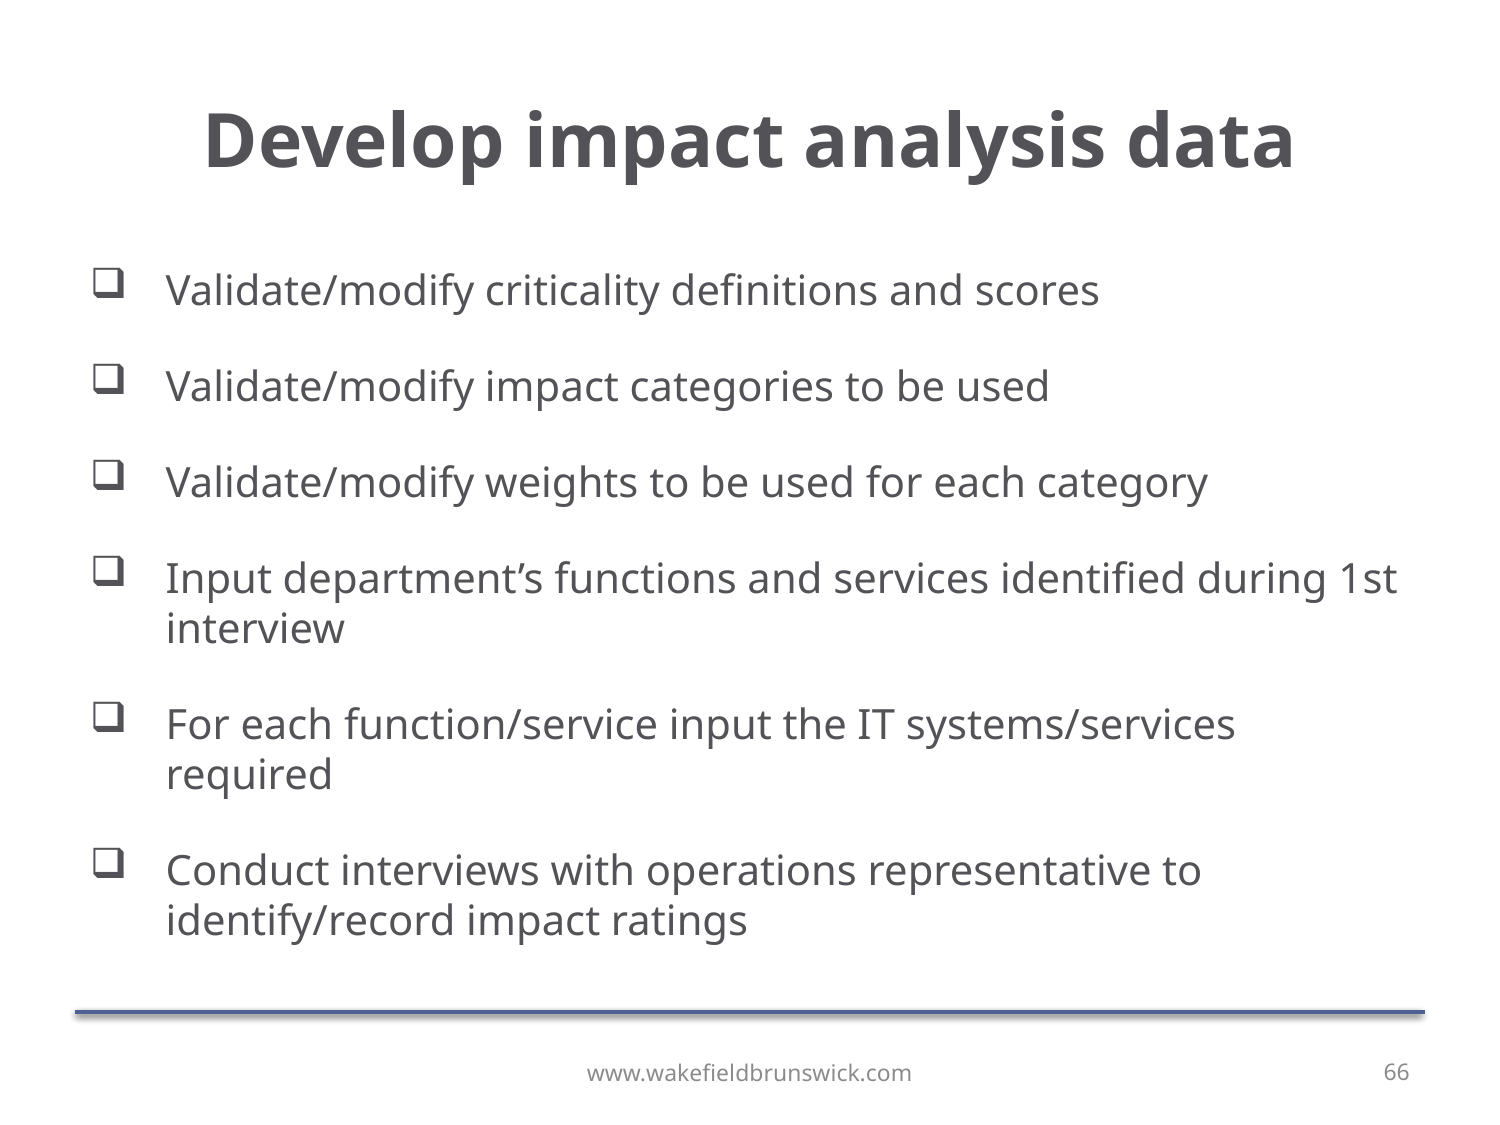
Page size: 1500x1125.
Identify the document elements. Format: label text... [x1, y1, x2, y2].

footer www.wakefieldbrunswick.com [512, 1042, 988, 1103]
text_box Validate/modify criticality definitions and scores Validate/modify impact categories to be used Validate/modify weights to be used for each category Input department’s functions and services identified during 1st interview For each function/service input the IT systems/services required Conduct interviews with operations representative to identify/record impact ratings [74, 256, 1425, 951]
title Develop impact analysis data [75, 43, 1425, 232]
slide_number 66 [1074, 1042, 1425, 1103]
